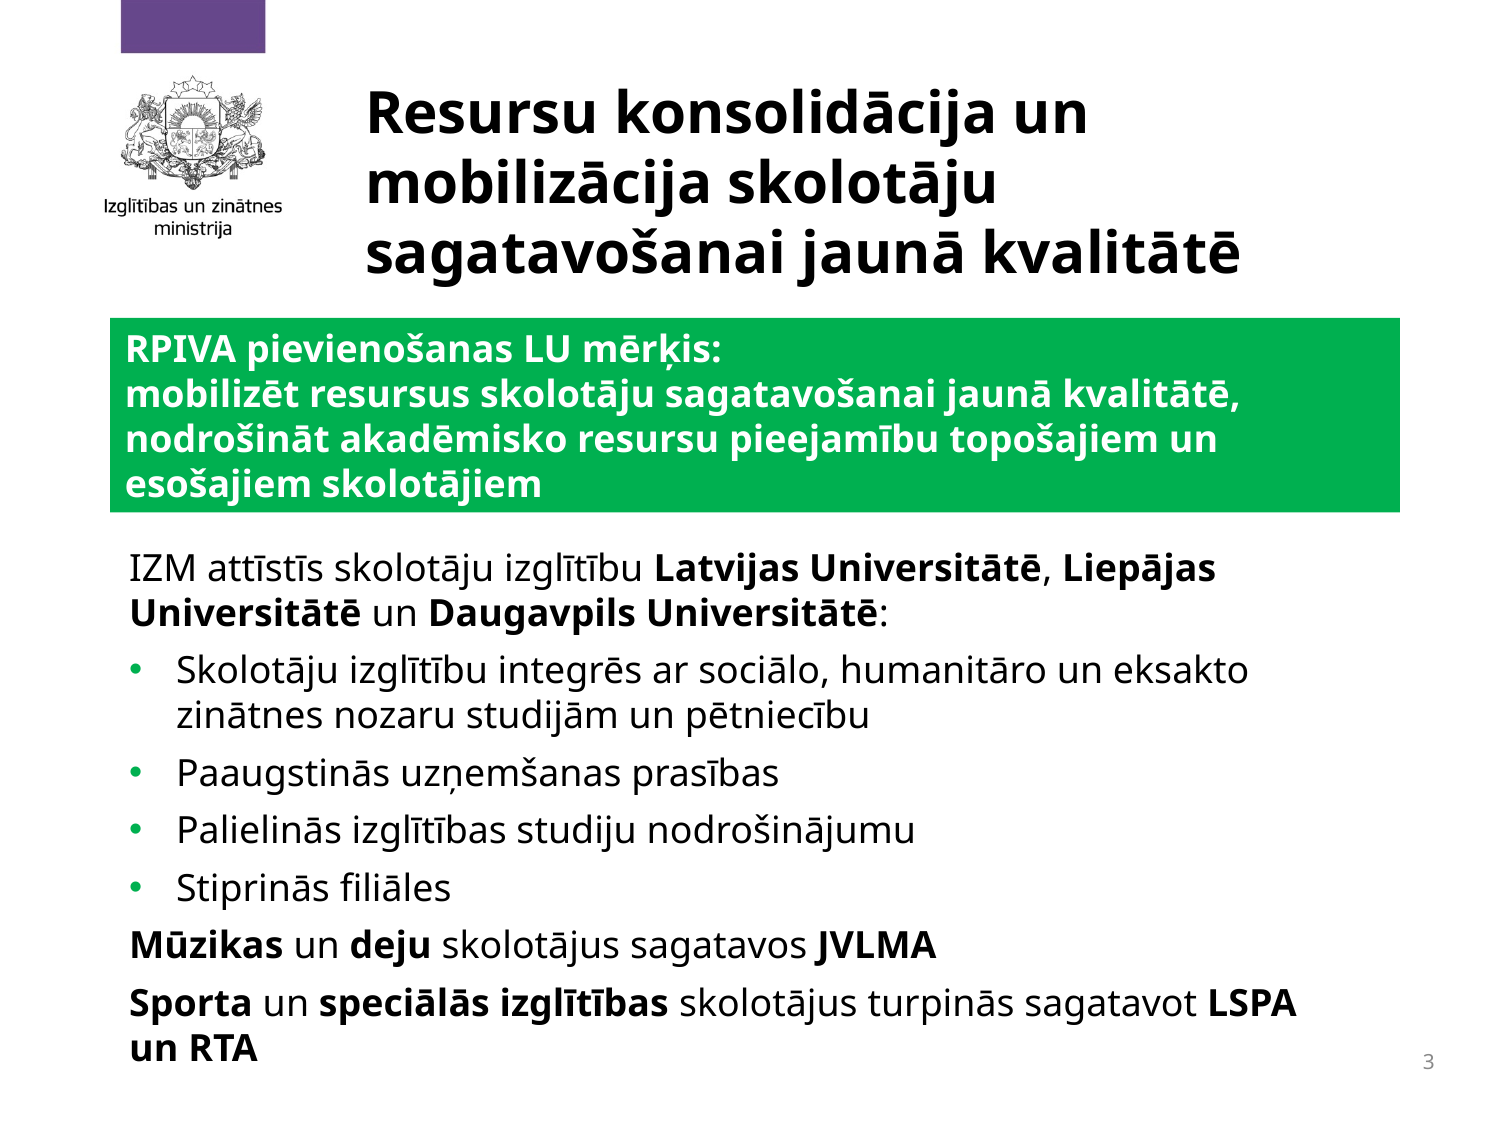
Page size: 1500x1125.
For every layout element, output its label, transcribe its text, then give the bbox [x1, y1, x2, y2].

title Resursu konsolidācija un mobilizācija skolotāju sagatavošanai jaunā kvalitātē [349, 67, 1400, 238]
slide_number 3 [1400, 1037, 1450, 1088]
picture [48, 0, 338, 321]
text_box RPIVA pievienošanas LU mērķis: mobilizēt resursus skolotāju sagatavošanai jaunā kvalitātē, nodrošināt akadēmisko resursu pieejamību topošajiem un esošajiem skolotājiem [110, 317, 1400, 513]
text_box IZM attīstīs skolotāju izglītību Latvijas Universitātē, Liepājas Universitātē un Daugavpils Universitātē: Skolotāju izglītību integrēs ar sociālo, humanitāro un eksakto zinātnes nozaru studijām un pētniecību Paaugstinās uzņemšanas prasības Palielinās izglītības studiju nodrošinājumu Stiprinās filiāles Mūzikas un deju skolotājus sagatavos JVLMA Sporta un speciālās izglītības skolotājus turpinās sagatavot LSPA un RTA [114, 536, 1361, 1077]
